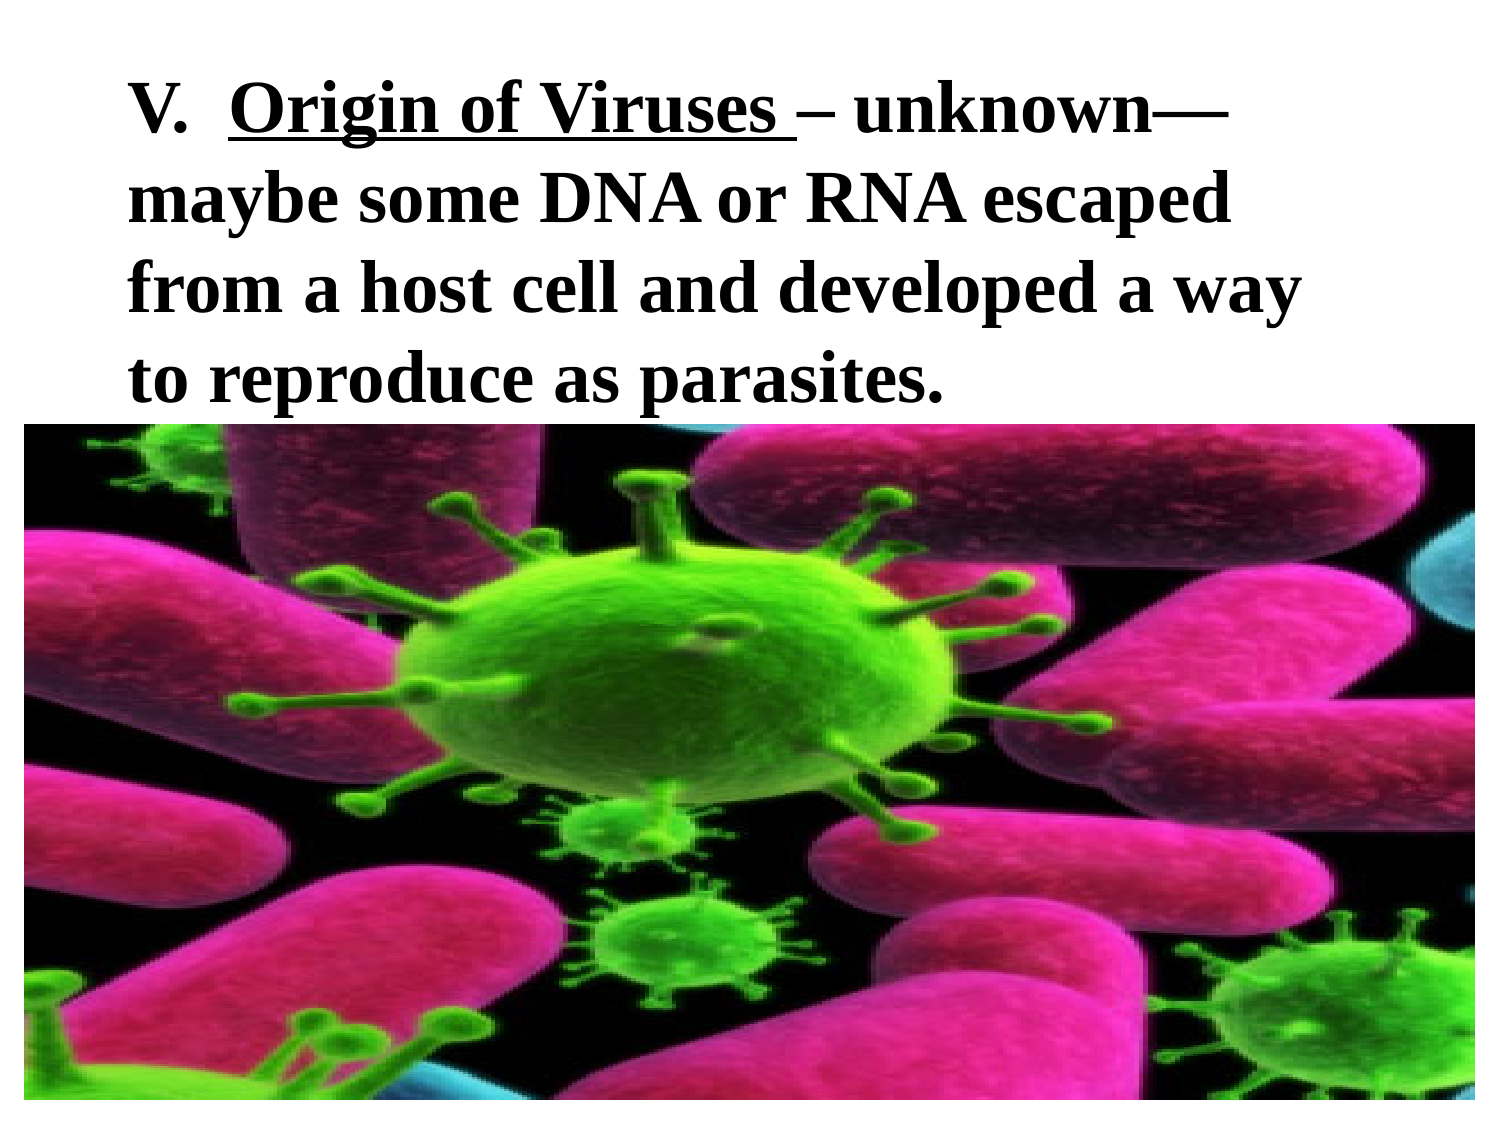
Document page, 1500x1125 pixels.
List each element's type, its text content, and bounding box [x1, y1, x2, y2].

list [24, 424, 1476, 1101]
title V. Origin of Viruses – unknown—maybe some DNA or RNA escaped from a host cell and developed a way to reproduce as parasites. [112, 24, 1388, 423]
